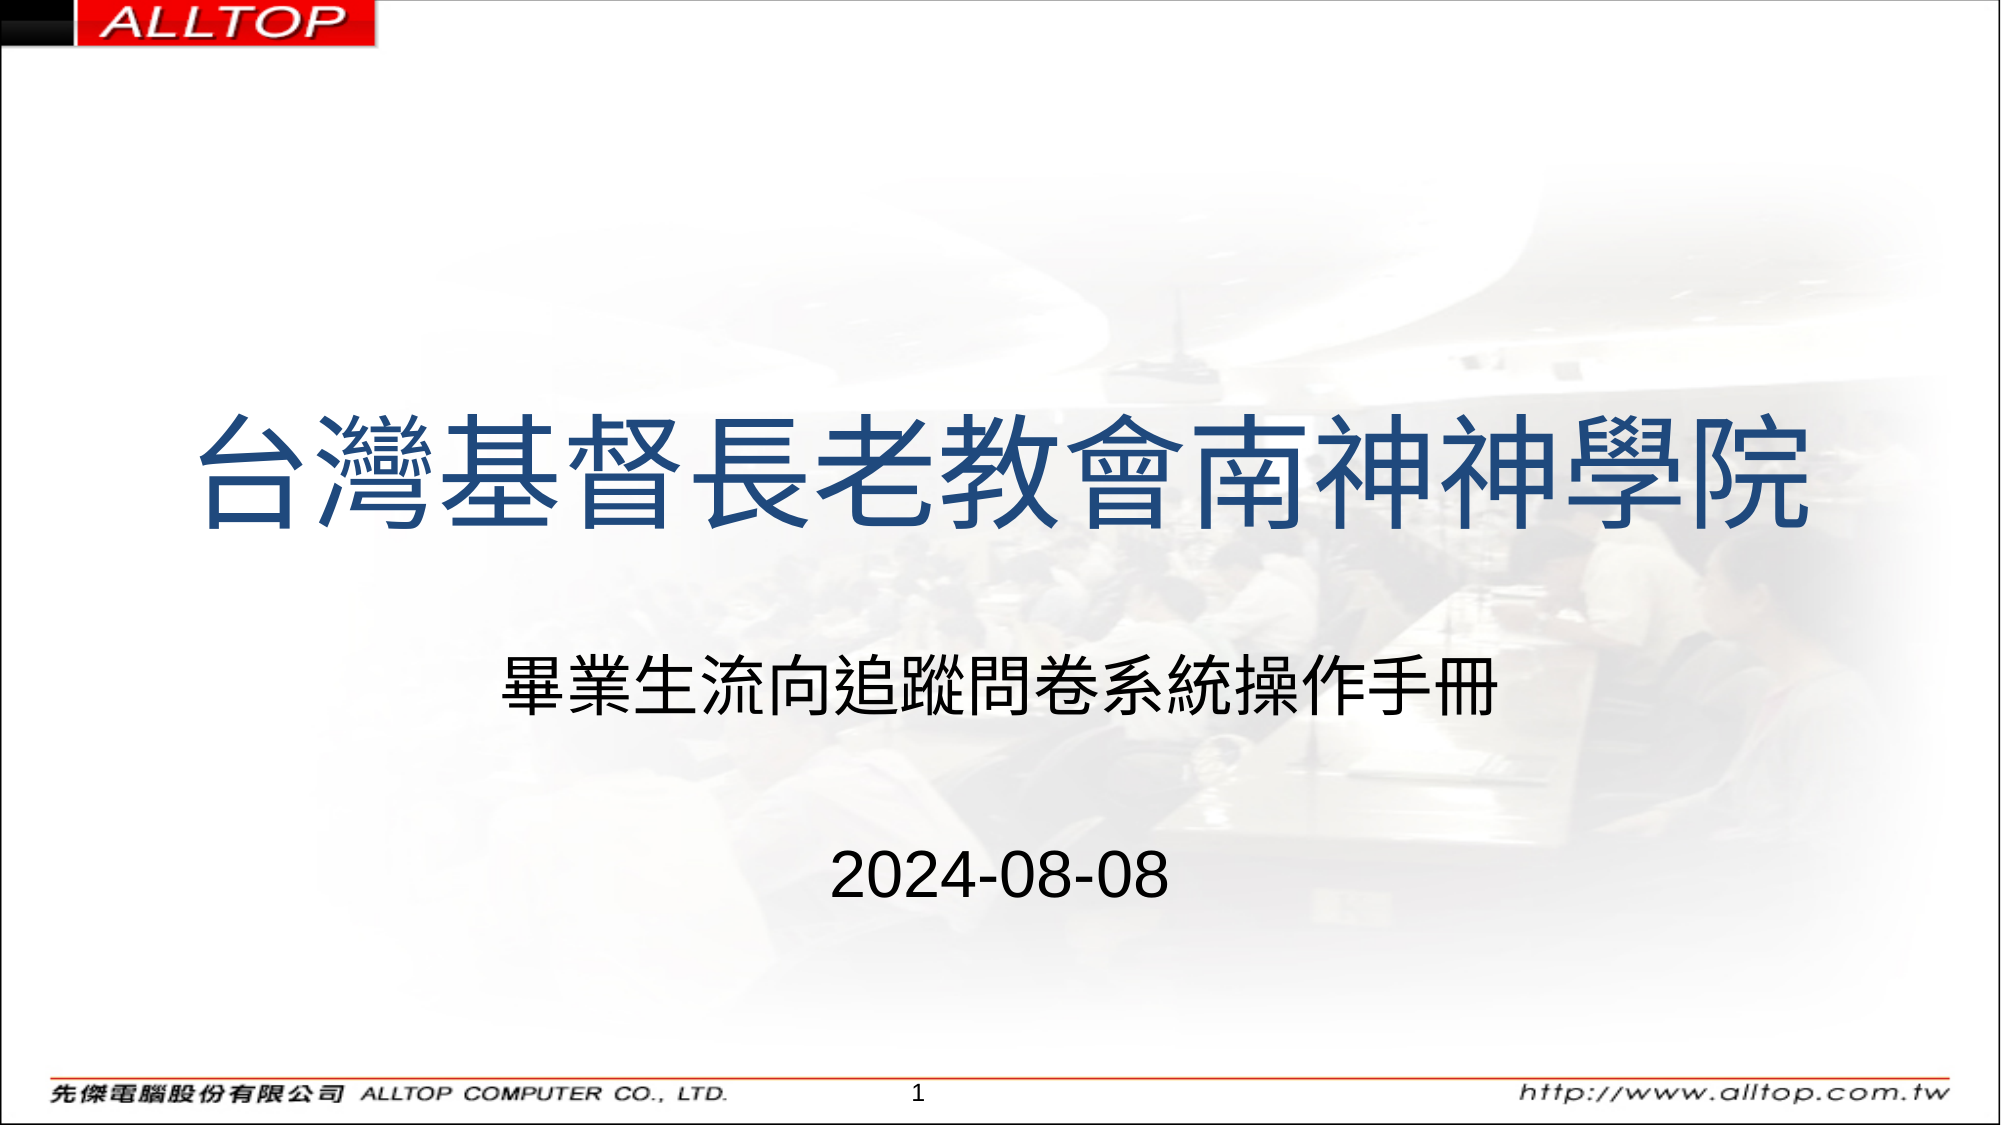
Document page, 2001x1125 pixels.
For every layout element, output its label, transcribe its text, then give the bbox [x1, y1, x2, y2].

picture [0, 0, 2001, 1125]
slide_number 1 [684, 1070, 1152, 1125]
subtitle 畢業生流向追蹤問卷系統操作手冊 2024-08-08 [299, 637, 1701, 926]
title 台灣基督長老教會南神神學院 [149, 349, 1851, 591]
